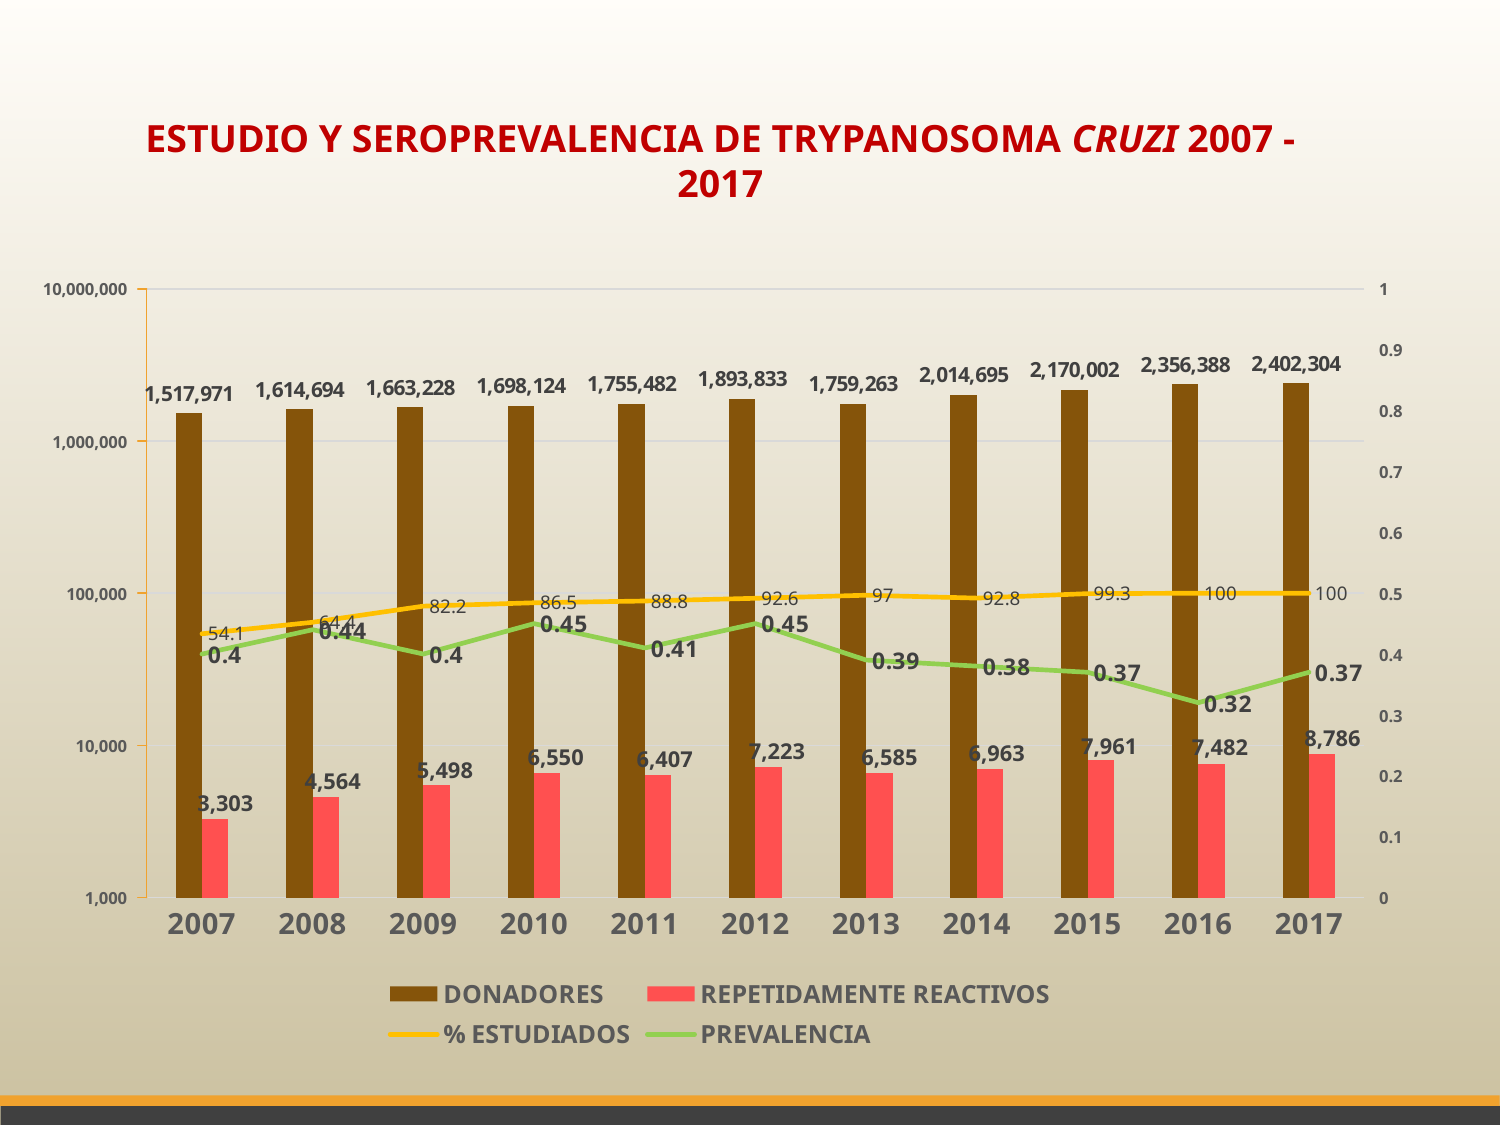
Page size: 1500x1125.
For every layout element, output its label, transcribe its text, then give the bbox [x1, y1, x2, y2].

text_box ESTUDIO Y SEROPREVALENCIA DE TRYPANOSOMA CRUZI 2007 - 2017 [115, 107, 1326, 248]
chart [9, 260, 1432, 1058]
